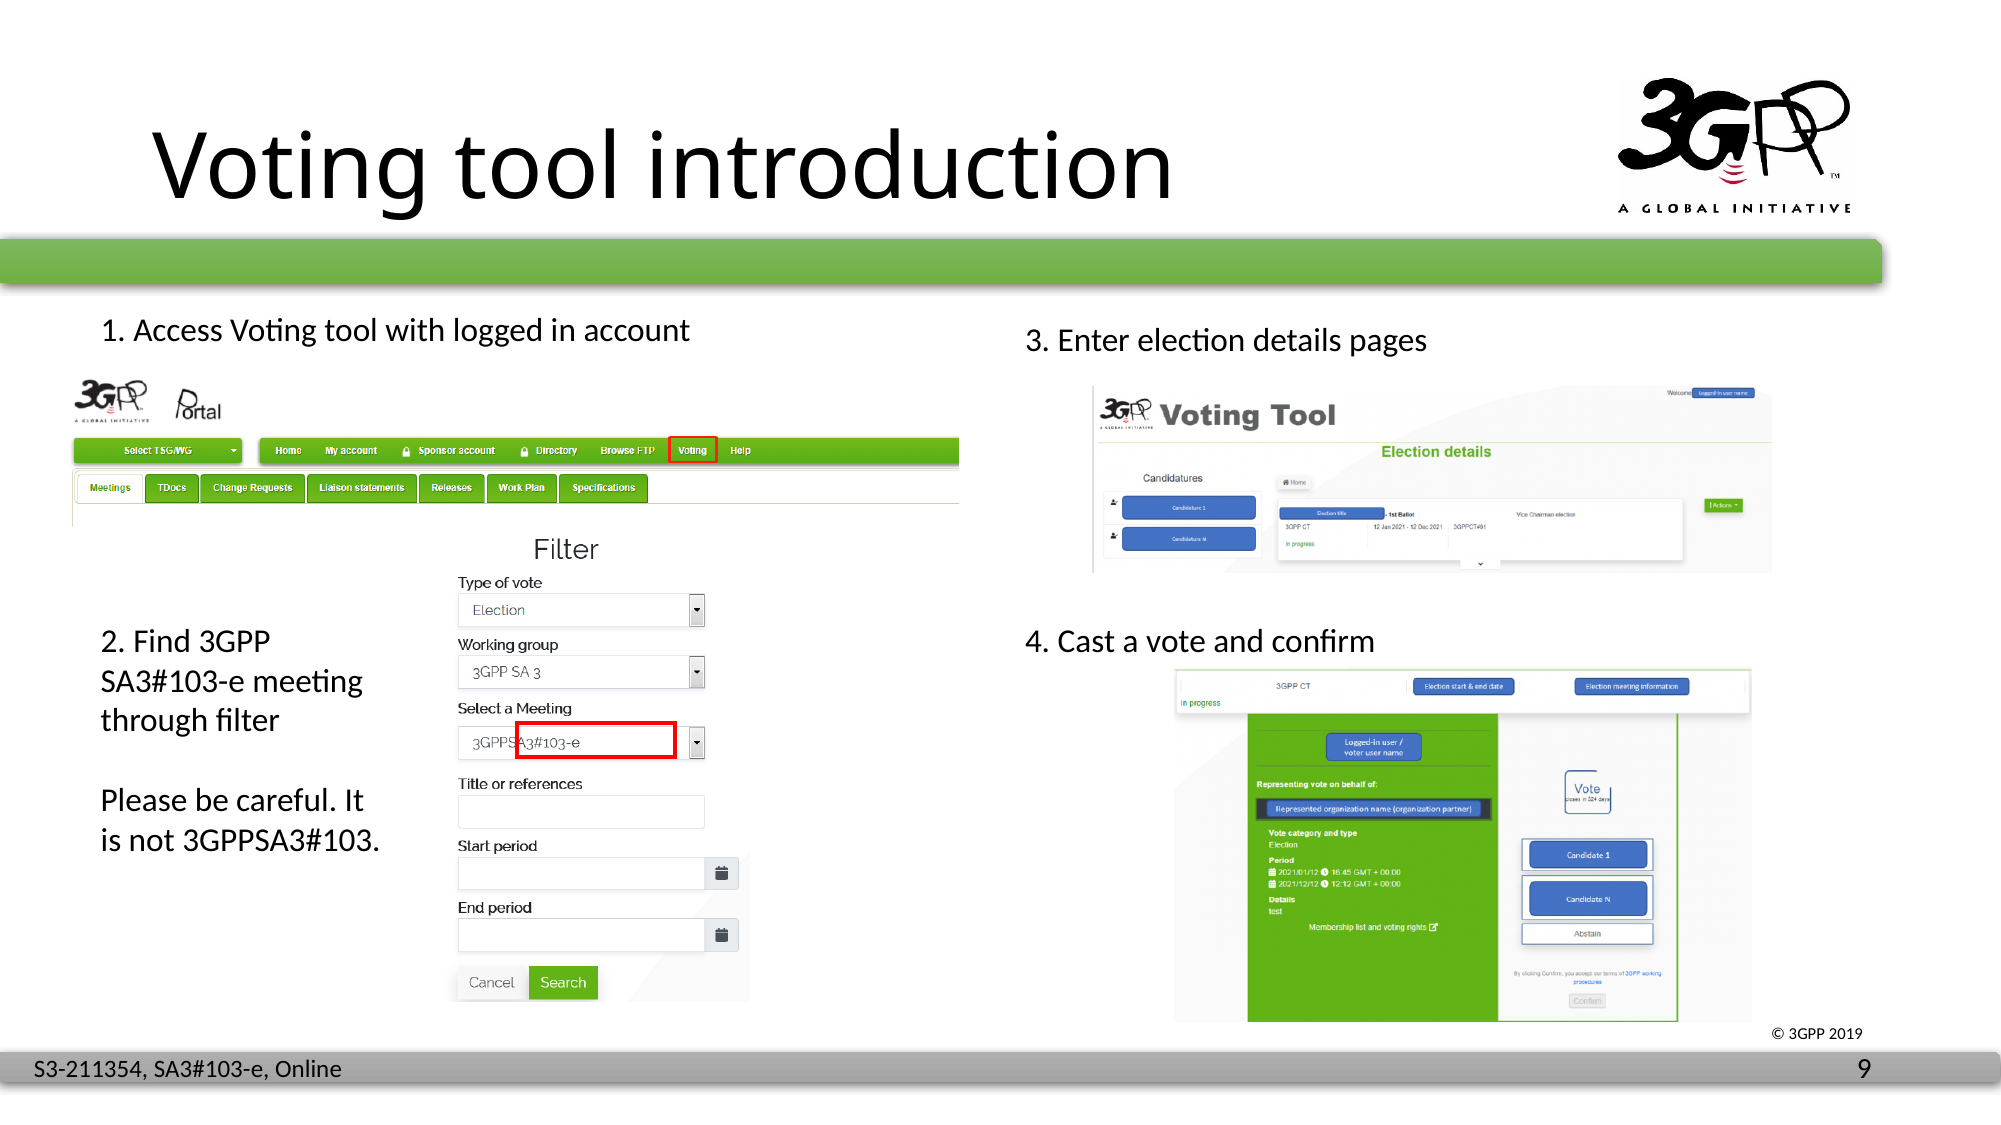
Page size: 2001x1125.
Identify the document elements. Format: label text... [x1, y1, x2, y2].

text_box 3. Enter election details pages [1010, 310, 1772, 366]
text_box 2. Find 3GPP SA3#103-e meeting through filter Please be careful. It is not 3GPPSA3#103. [85, 611, 396, 866]
title Voting tool introduction [137, 59, 1863, 278]
picture [1174, 666, 1752, 1022]
text_box 1. Access Voting tool with logged in account [85, 301, 847, 356]
text_box 4. Cast a vote and confirm [1010, 611, 1650, 667]
picture [1092, 386, 1772, 573]
picture [60, 365, 959, 1002]
